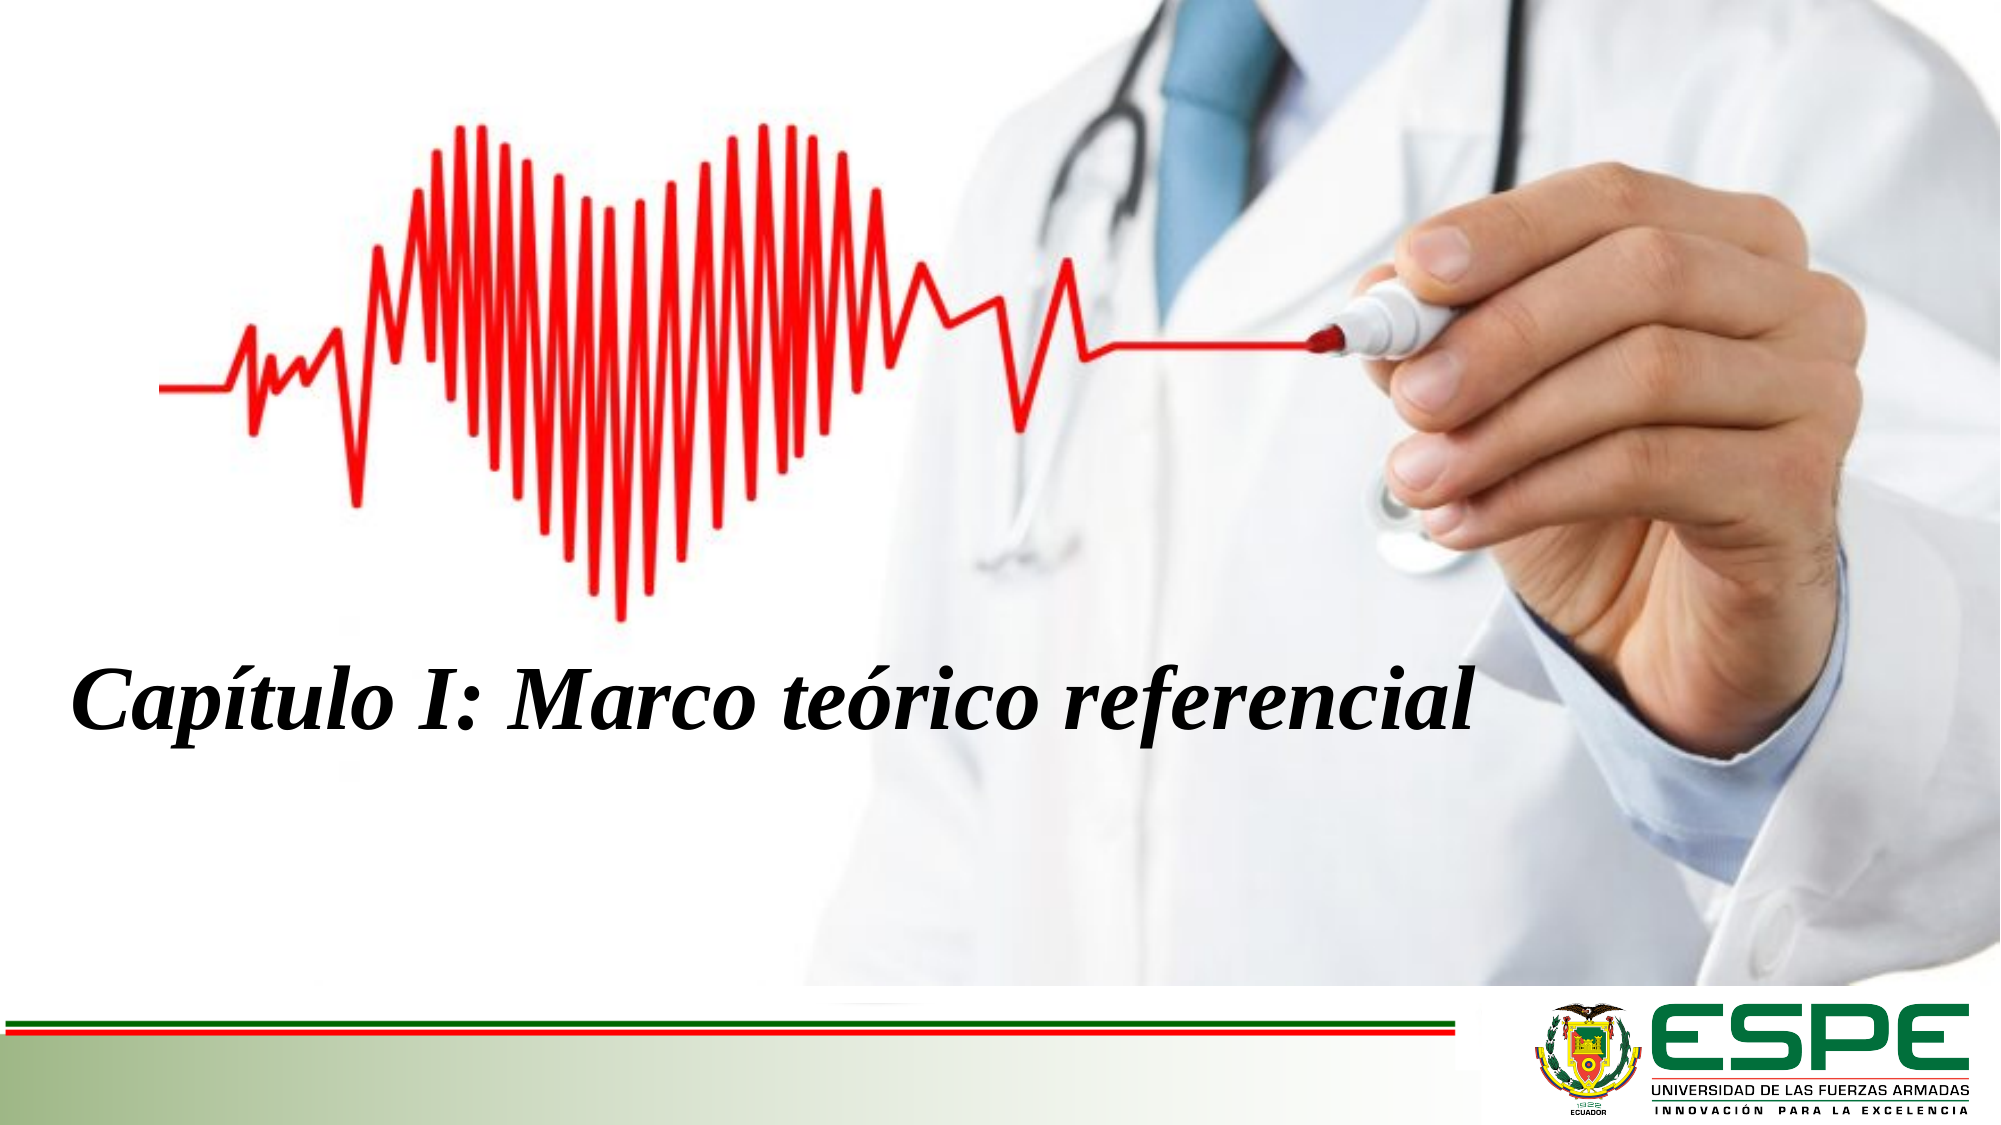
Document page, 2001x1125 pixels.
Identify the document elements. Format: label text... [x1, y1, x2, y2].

picture [159, 0, 2000, 986]
picture [1535, 1003, 1969, 1115]
picture [0, 1003, 1482, 1125]
title Capítulo I: Marco teórico referencial [55, 591, 159, 809]
